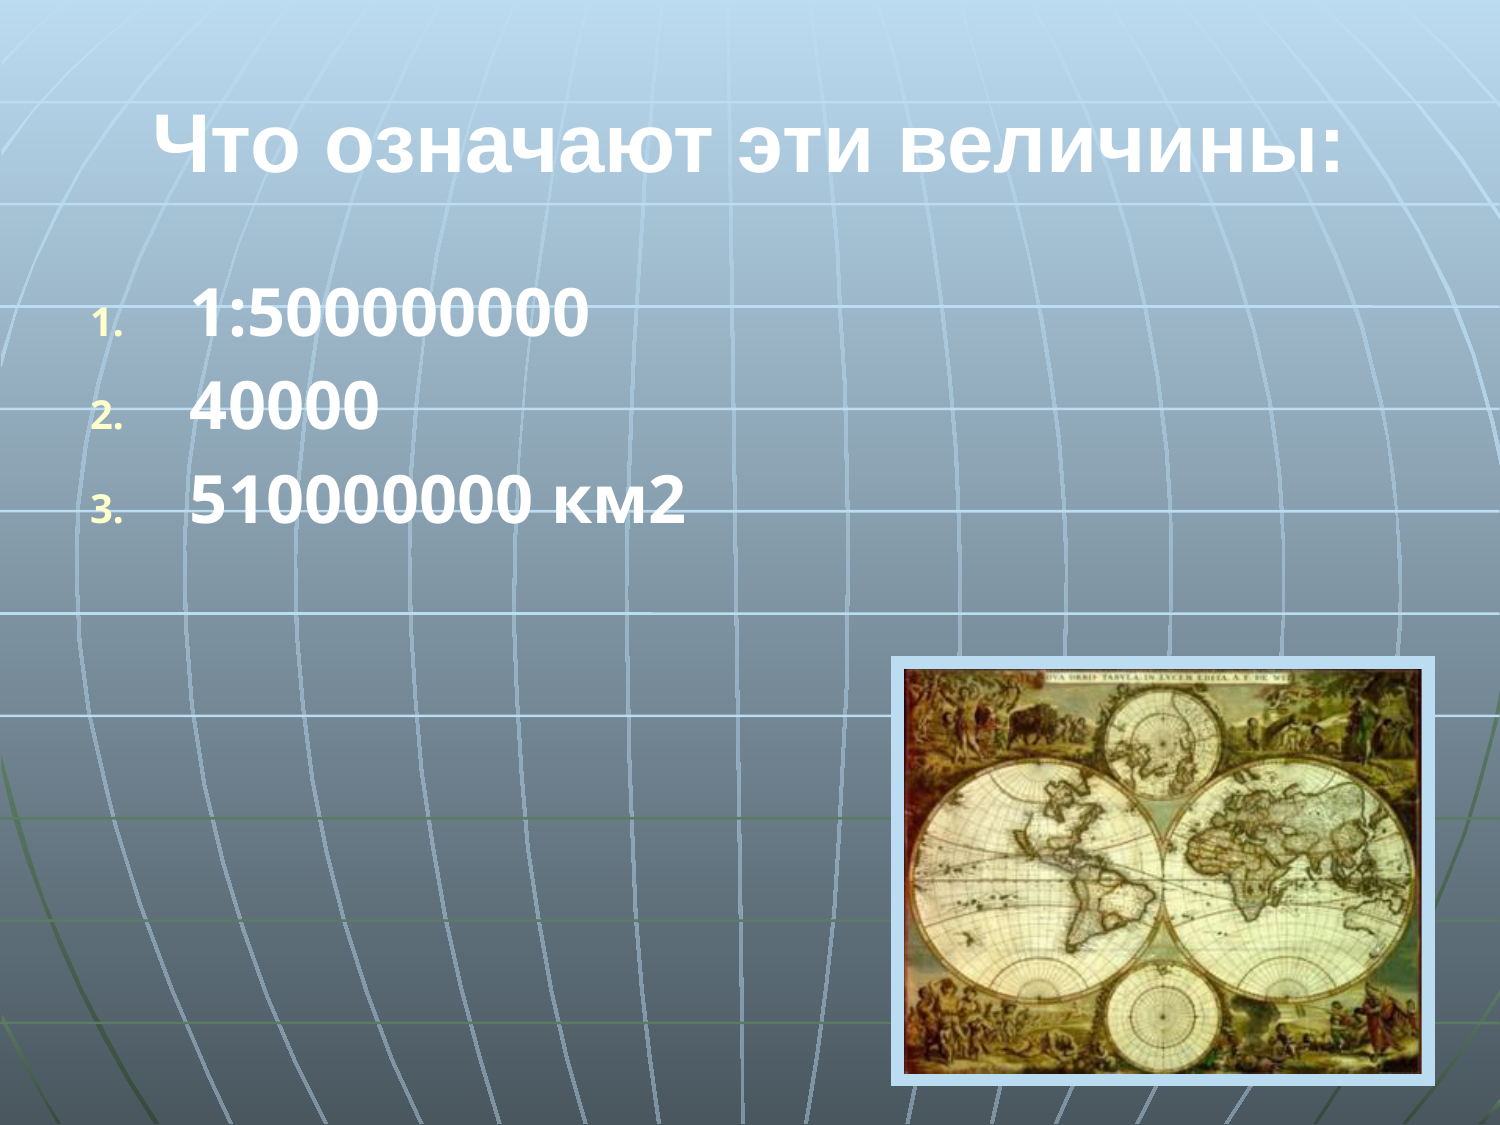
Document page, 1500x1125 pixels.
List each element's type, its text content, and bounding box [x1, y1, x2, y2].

picture [903, 668, 1423, 1075]
list 1:500000000 40000 510000000 км2 [74, 262, 1426, 587]
title Что означают эти величины: [74, 45, 1426, 233]
